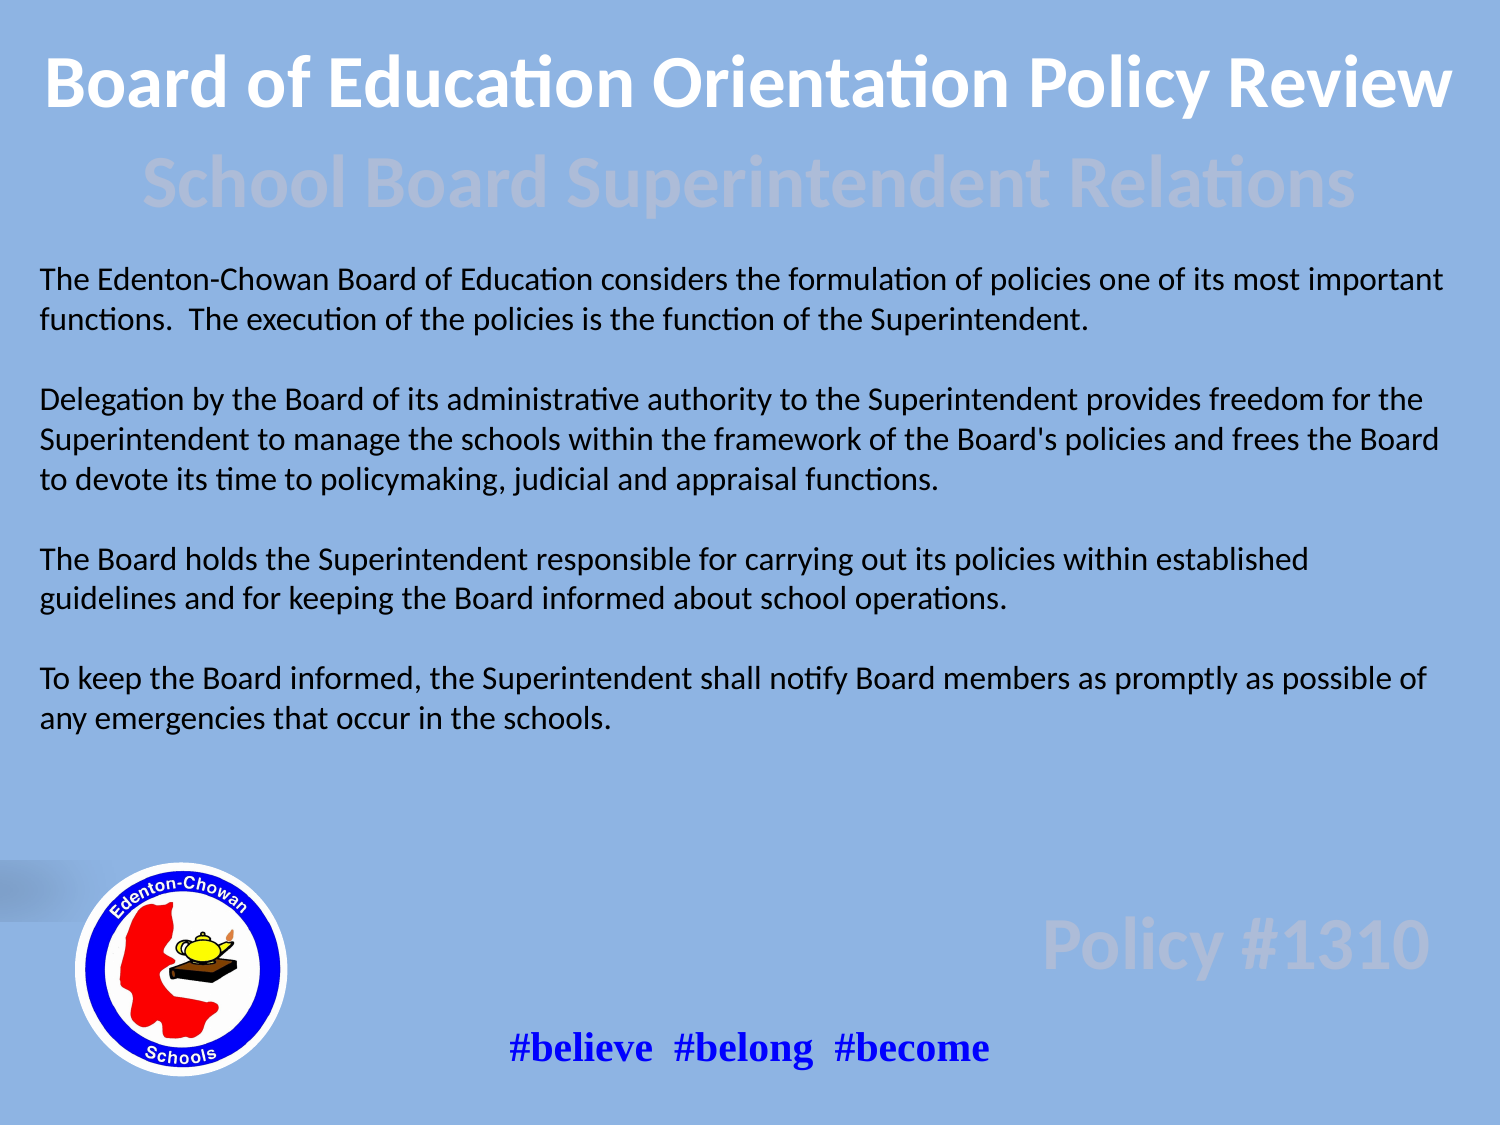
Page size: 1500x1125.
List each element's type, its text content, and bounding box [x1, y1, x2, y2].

text_box Policy #1310 [1026, 887, 1447, 993]
text_box The Edenton-Chowan Board of Education considers the formulation of policies one of its most important functions. The execution of the policies is the function of the Superintendent. Delegation by the Board of its administrative authority to the Superintendent provides freedom for the Superintendent to manage the schools within the framework of the Board's policies and frees the Board to devote its time to policymaking, judicial and appraisal functions. The Board holds the Superintendent responsible for carrying out its policies within established guidelines and for keeping the Board informed about school operations. To keep the Board informed, the Superintendent shall notify Board members as promptly as possible of any emergencies that occur in the schools. [24, 249, 1463, 784]
text_box Board of Education Orientation Policy Review [0, 24, 1500, 124]
picture [74, 862, 288, 1077]
text_box #believe #belong #become [437, 1012, 1063, 1078]
text_box School Board Superintendent Relations [0, 124, 1500, 230]
